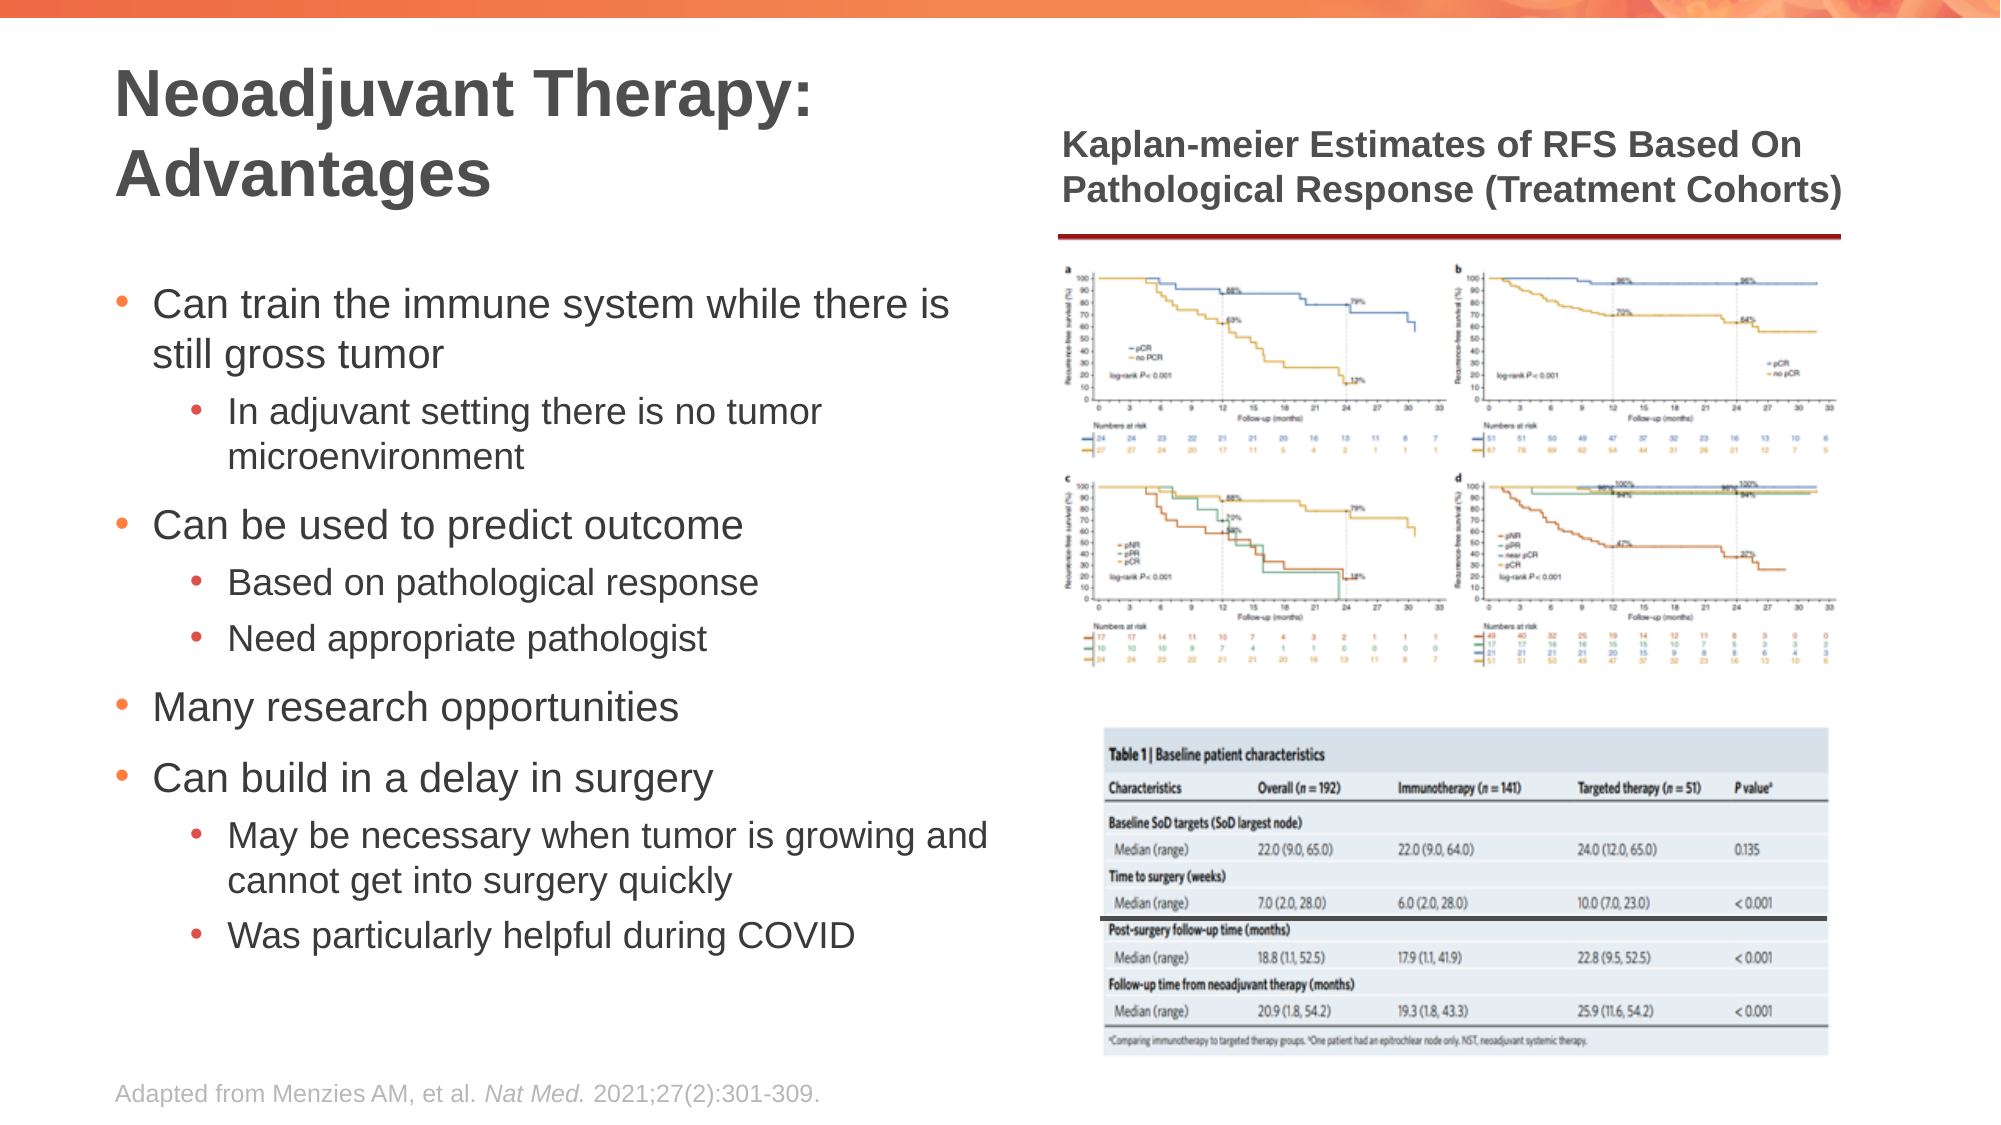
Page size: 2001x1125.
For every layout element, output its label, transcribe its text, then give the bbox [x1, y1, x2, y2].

picture [1096, 720, 1844, 1065]
list Can train the immune system while there is still gross tumor In adjuvant setting there is no tumor microenvironment Can be used to predict outcome Based on pathological response Need appropriate pathologist Many research opportunities Can build in a delay in surgery May be necessary when tumor is growing and cannot get into surgery quickly Was particularly helpful during COVID [99, 268, 1009, 1042]
text_box Kaplan-meier Estimates of RFS Based On Pathological Response (Treatment Cohorts) [1046, 67, 1902, 263]
footer Adapted from Menzies AM, et al. Nat Med. 2021;27(2):301-309. [99, 1042, 1863, 1116]
picture [1058, 234, 1842, 686]
picture [0, 0, 2000, 18]
title Neoadjuvant Therapy: Advantages [99, 32, 1863, 228]
